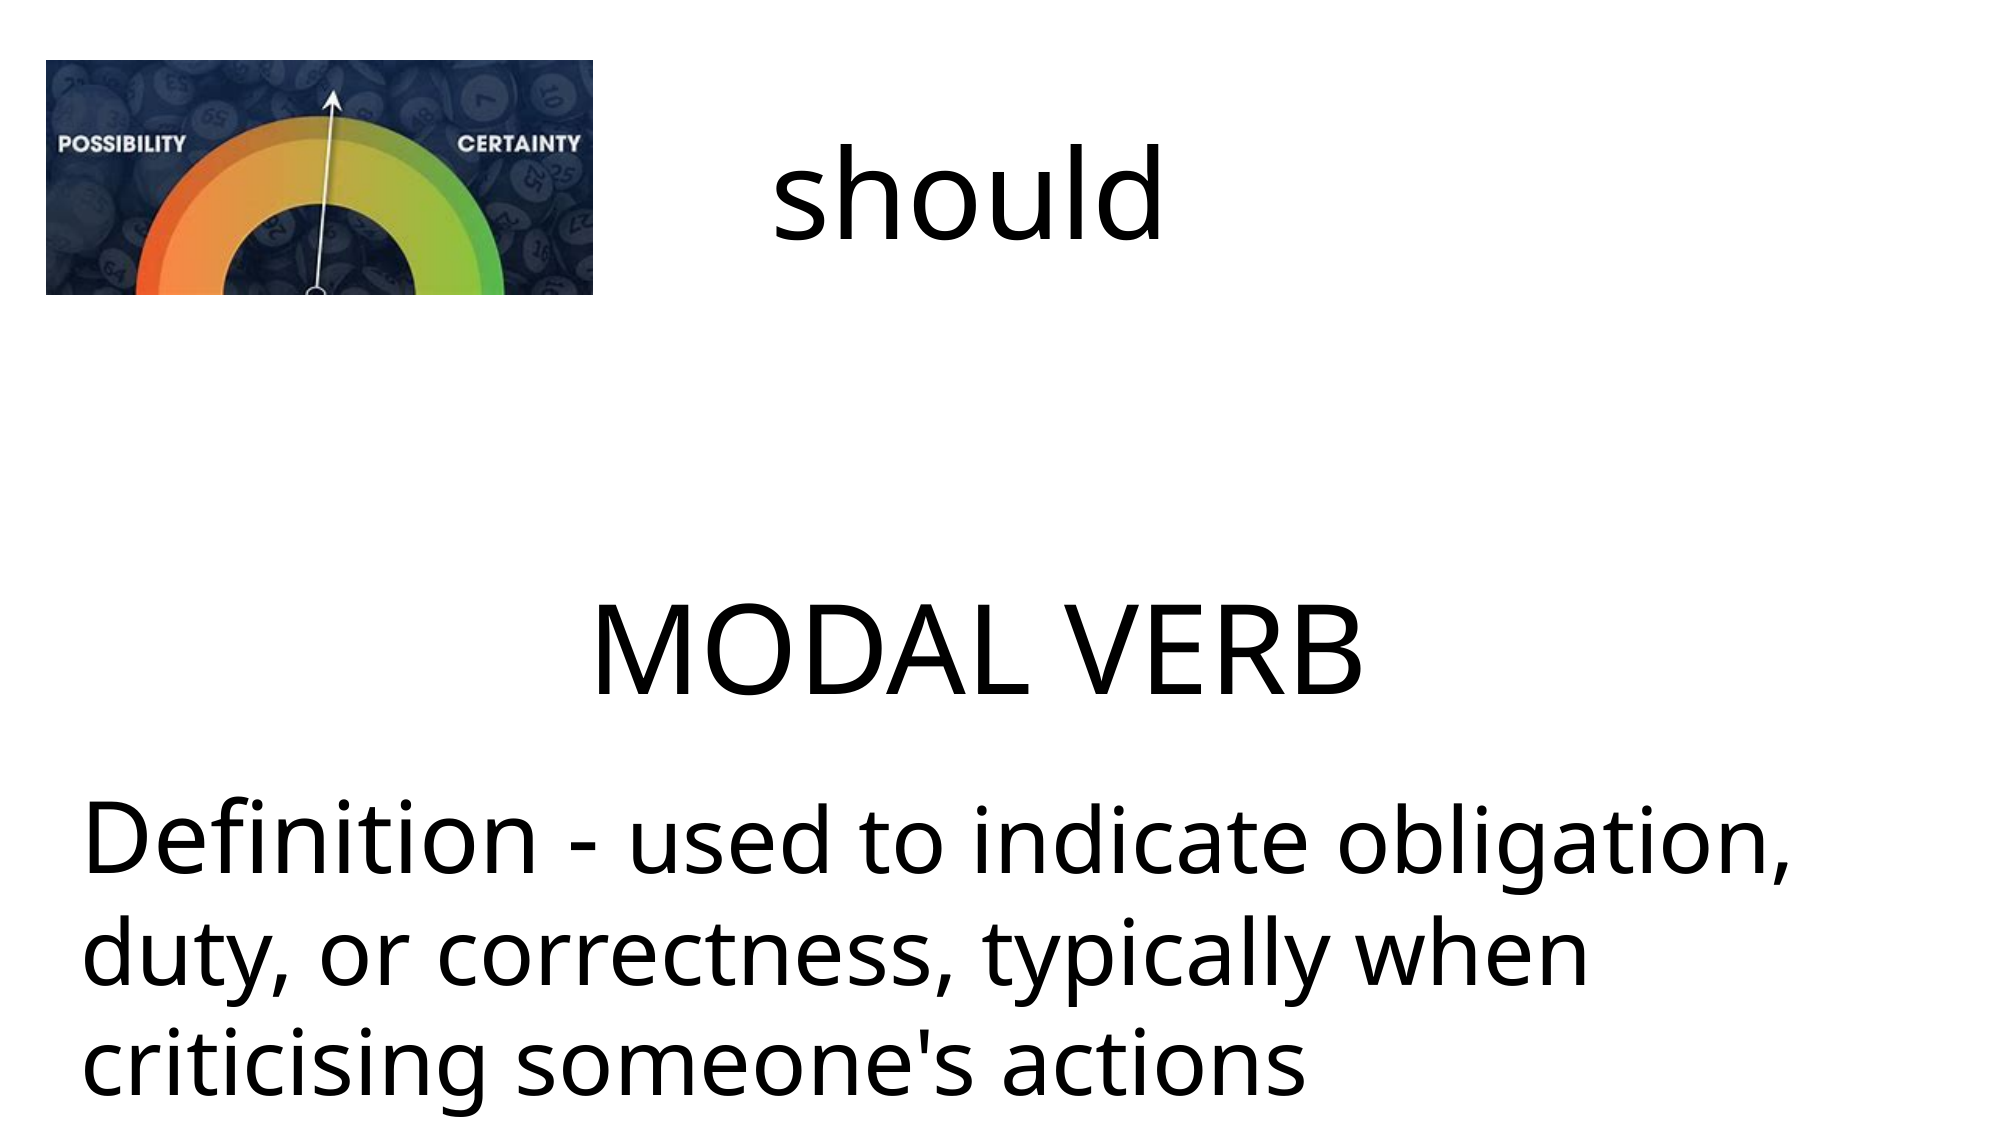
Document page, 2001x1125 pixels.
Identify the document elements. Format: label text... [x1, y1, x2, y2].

picture [46, 60, 593, 295]
text_box MODAL VERB [65, 562, 1922, 766]
title should [108, 31, 1833, 275]
text_box Definition - used to indicate obligation, duty, or correctness, typically when criticising someone's actions [65, 766, 2000, 1122]
